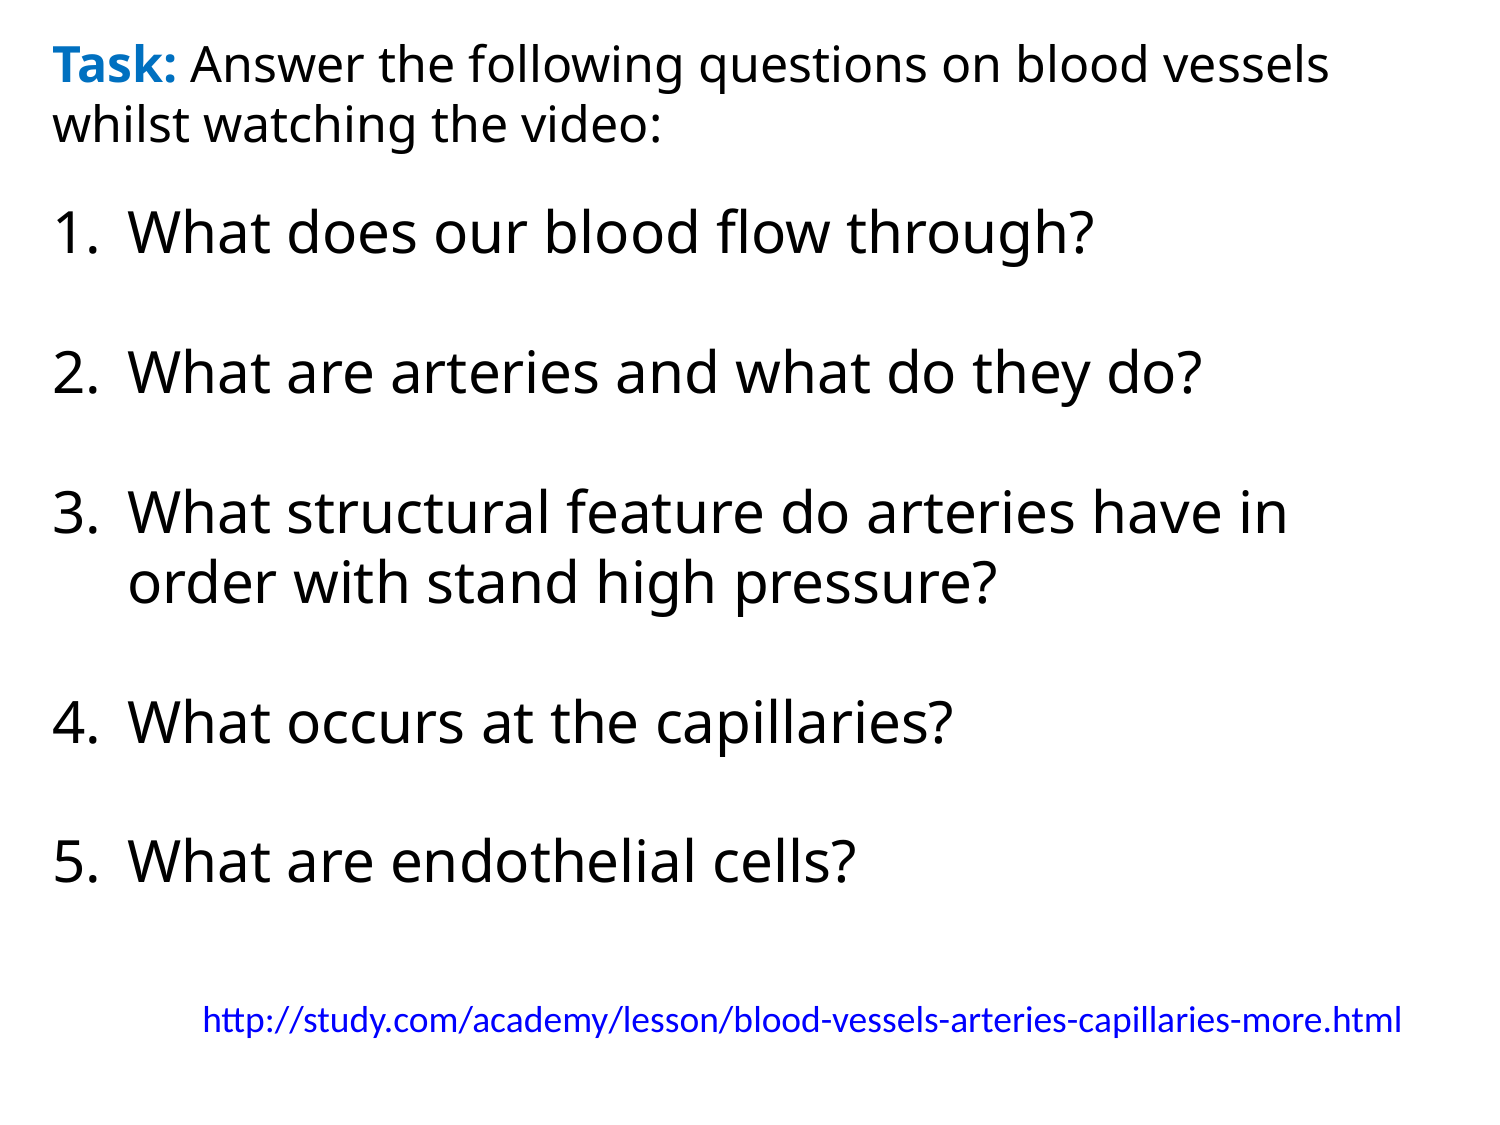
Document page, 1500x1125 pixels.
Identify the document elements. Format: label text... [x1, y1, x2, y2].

text_box Task: Answer the following questions on blood vessels whilst watching the video: [37, 24, 1475, 160]
text_box What does our blood flow through? What are arteries and what do they do? What structural feature do arteries have in order with stand high pressure? What occurs at the capillaries? What are endothelial cells? [37, 187, 1425, 902]
text_box http://study.com/academy/lesson/blood-vessels-arteries-capillaries-more.html [187, 987, 1438, 1093]
